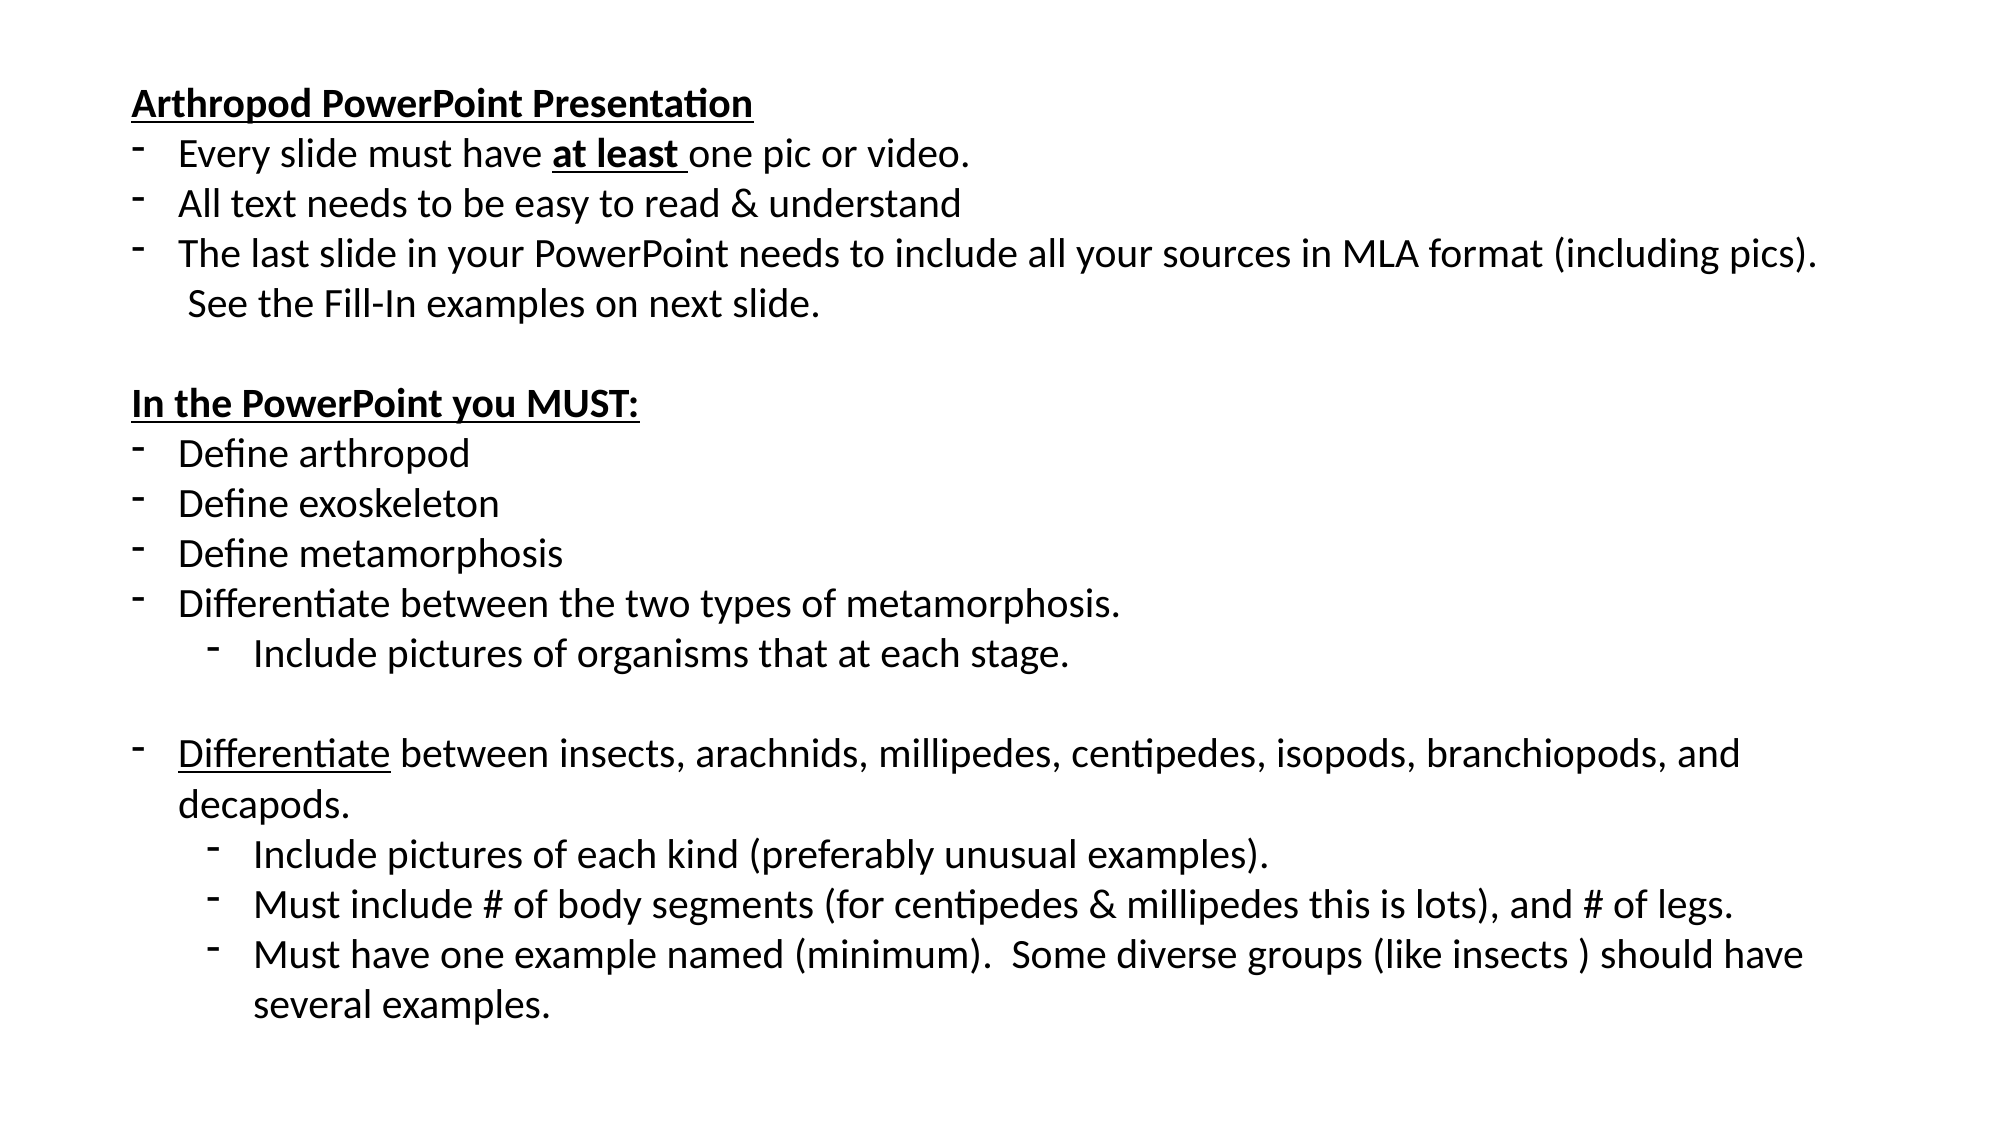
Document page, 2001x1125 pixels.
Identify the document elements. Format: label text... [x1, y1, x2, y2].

text_box Arthropod PowerPoint Presentation Every slide must have at least one pic or video. All text needs to be easy to read & understand The last slide in your PowerPoint needs to include all your sources in MLA format (including pics). See the Fill-In examples on next slide. In the PowerPoint you MUST: Define arthropod Define exoskeleton Define metamorphosis Differentiate between the two types of metamorphosis. Include pictures of organisms that at each stage. Differentiate between insects, arachnids, millipedes, centipedes, isopods, branchiopods, and decapods. Include pictures of each kind (preferably unusual examples). Must include # of body segments (for centipedes & millipedes this is lots), and # of legs. Must have one example named (minimum). Some diverse groups (like insects ) should have several examples. [116, 68, 1835, 1084]
